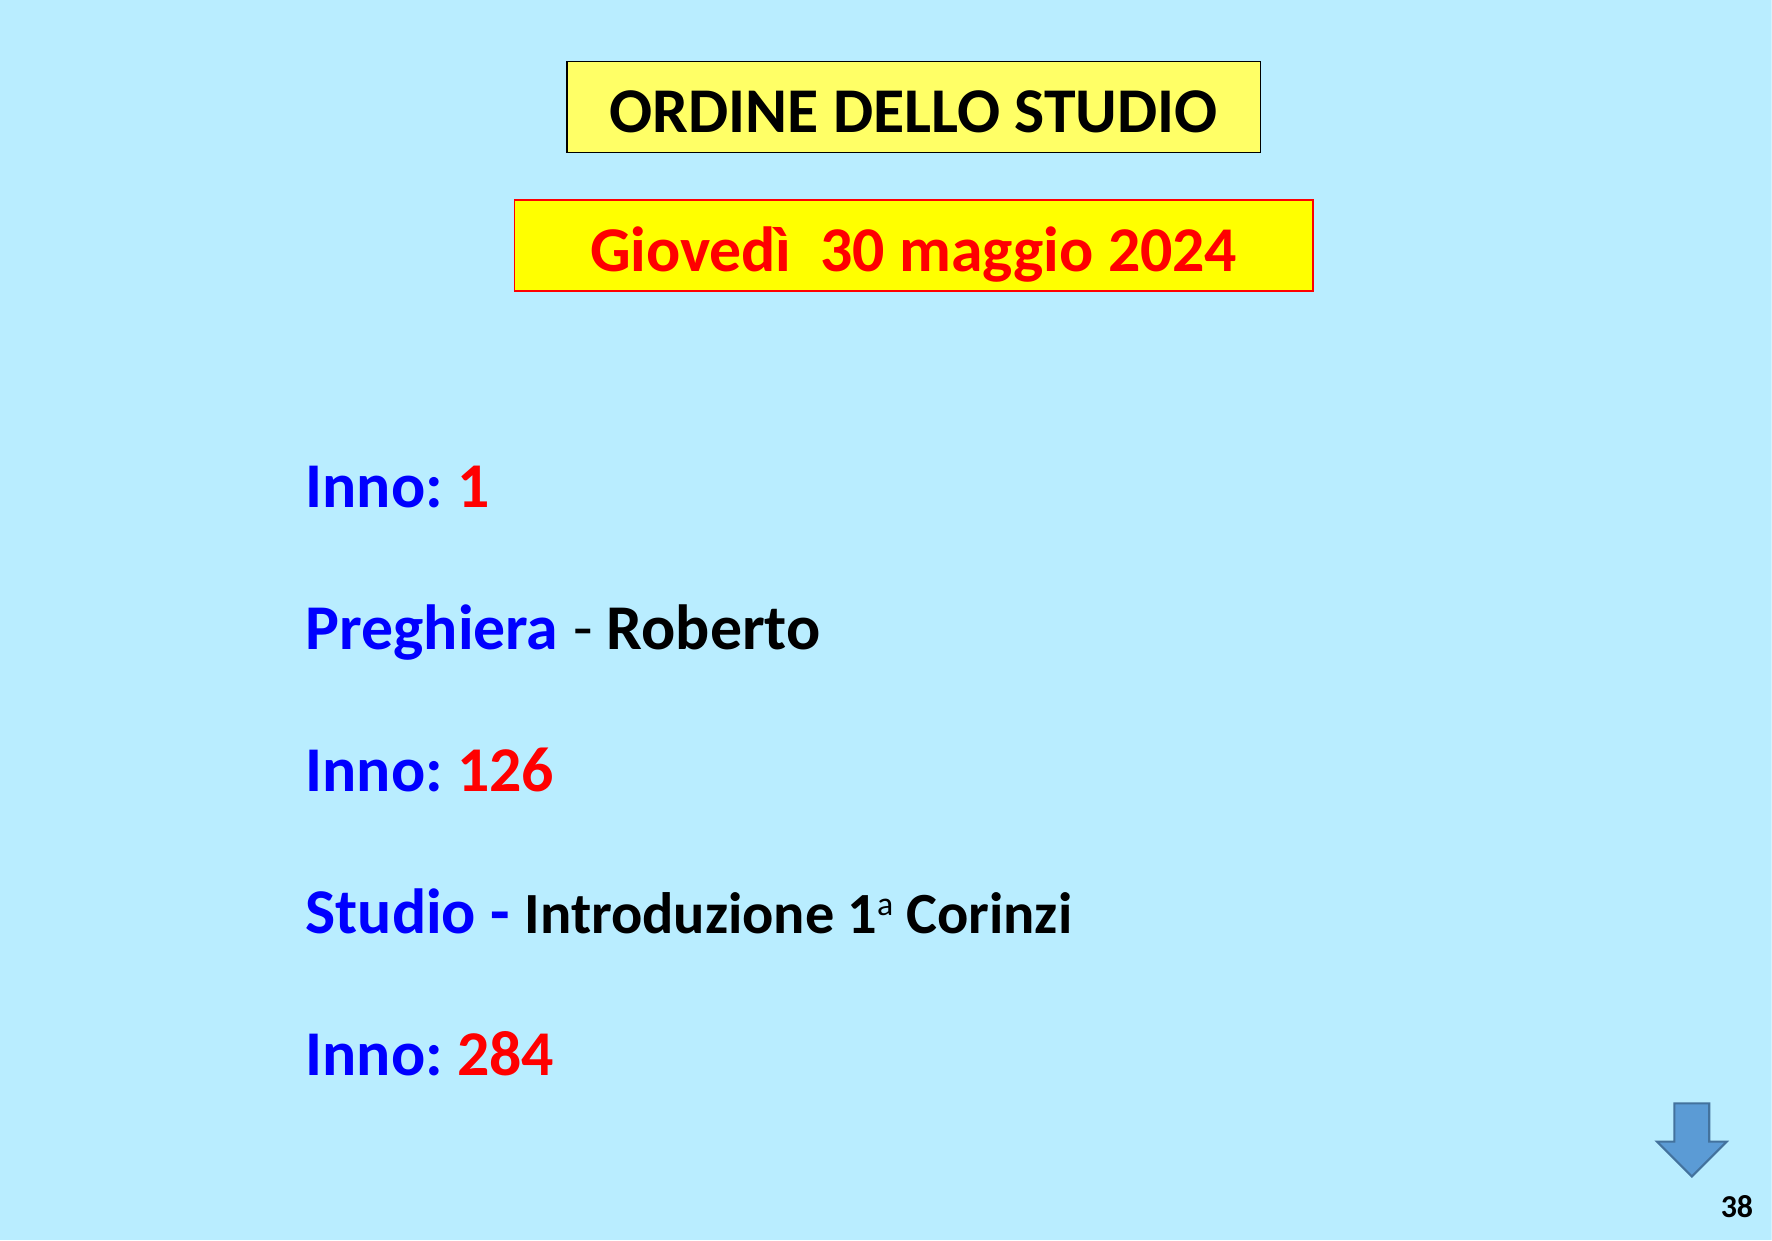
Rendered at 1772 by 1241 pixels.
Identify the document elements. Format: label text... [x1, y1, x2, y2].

text_box Inno: 1 Preghiera - Roberto Inno: 126 Studio - Introduzione 1a Corinzi Inno: 284 [290, 398, 1637, 1096]
slide_number 38 [1702, 1176, 1772, 1234]
text_box Giovedì 30 maggio 2024 [514, 200, 1313, 292]
text_box ORDINE DELLO STUDIO [566, 61, 1261, 153]
text_box [1654, 1102, 1730, 1178]
